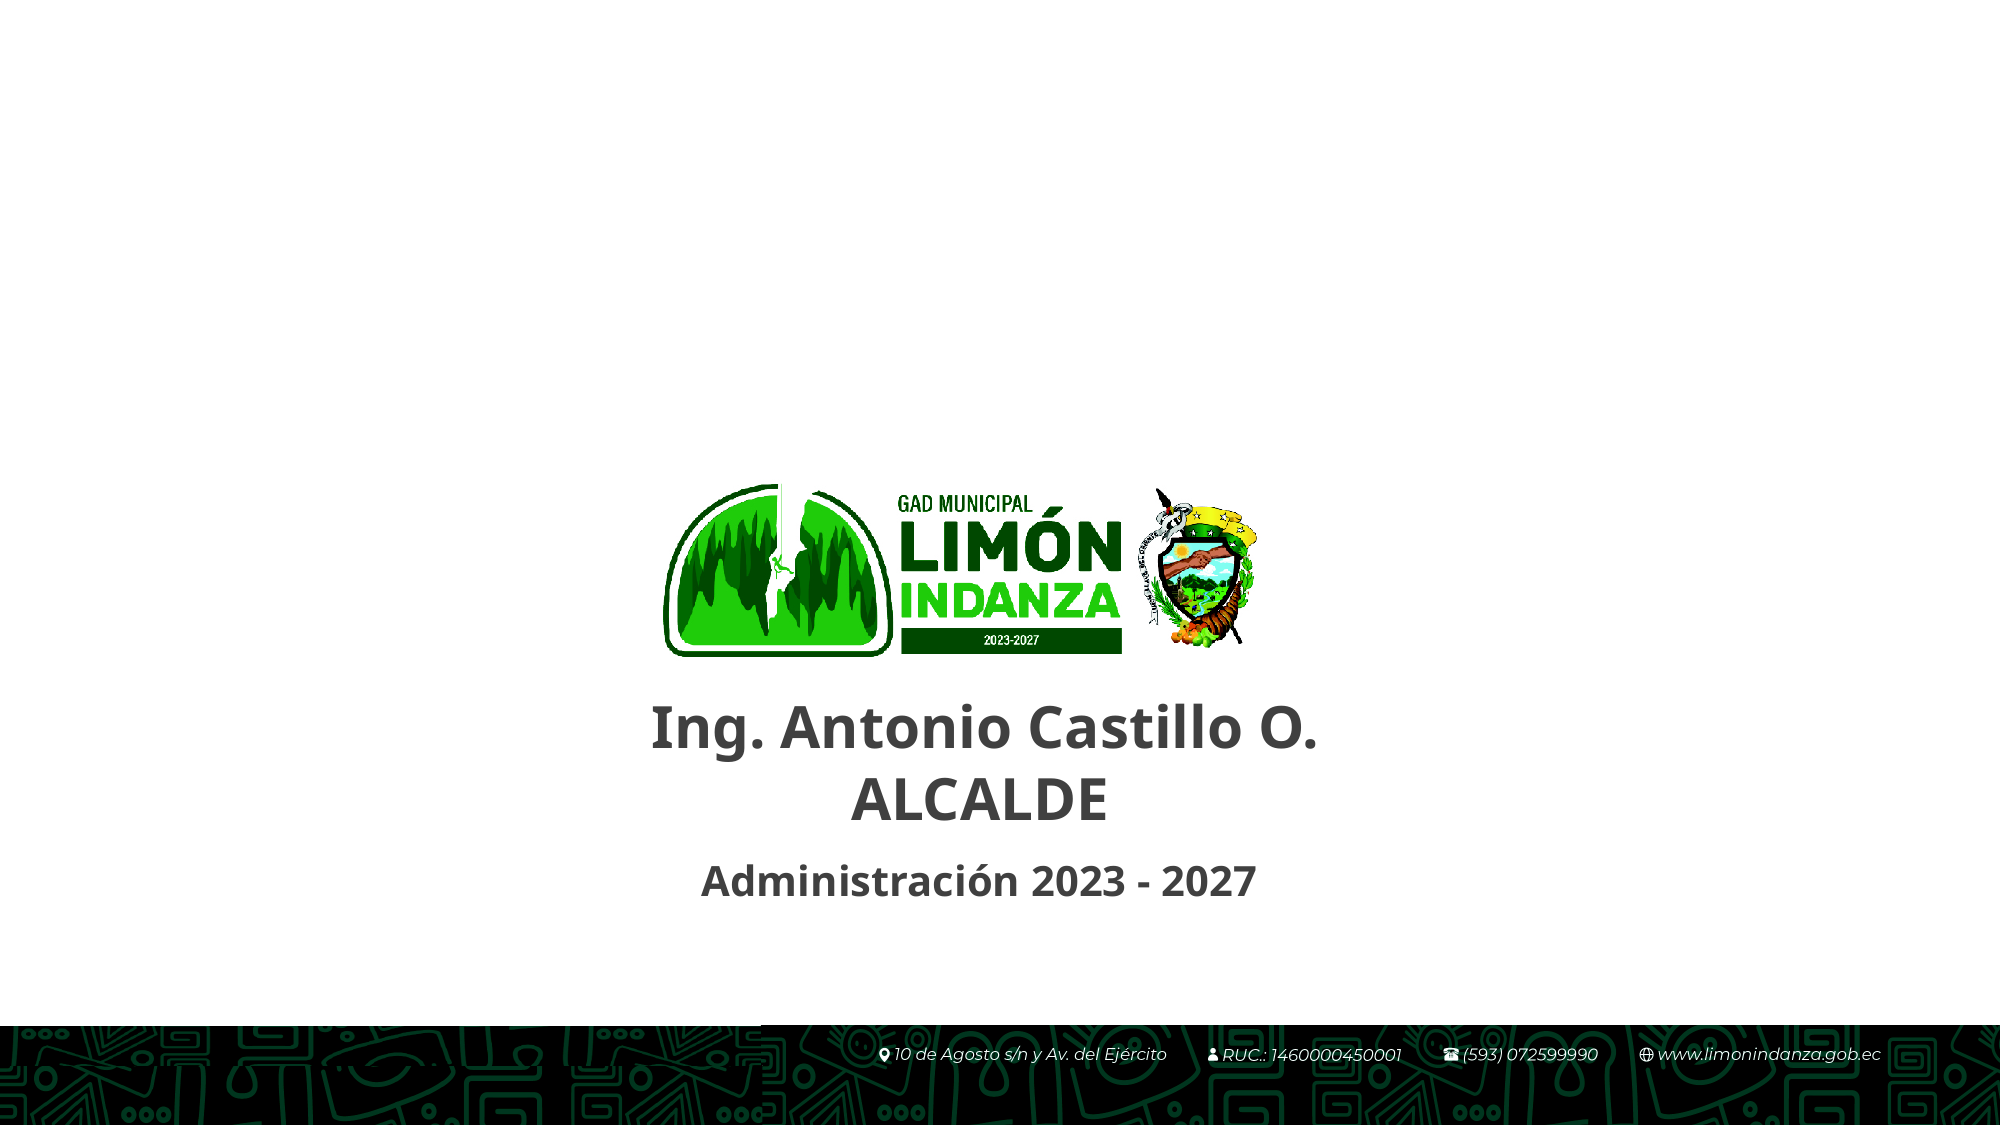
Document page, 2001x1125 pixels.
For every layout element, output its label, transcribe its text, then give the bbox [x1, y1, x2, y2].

text_box Ing. Antonio Castillo O. [618, 686, 1353, 761]
picture [0, 1024, 2000, 1125]
text_box Administración 2023 - 2027 [612, 831, 1347, 906]
picture [640, 422, 1312, 673]
text_box ALCALDE [612, 759, 1347, 831]
